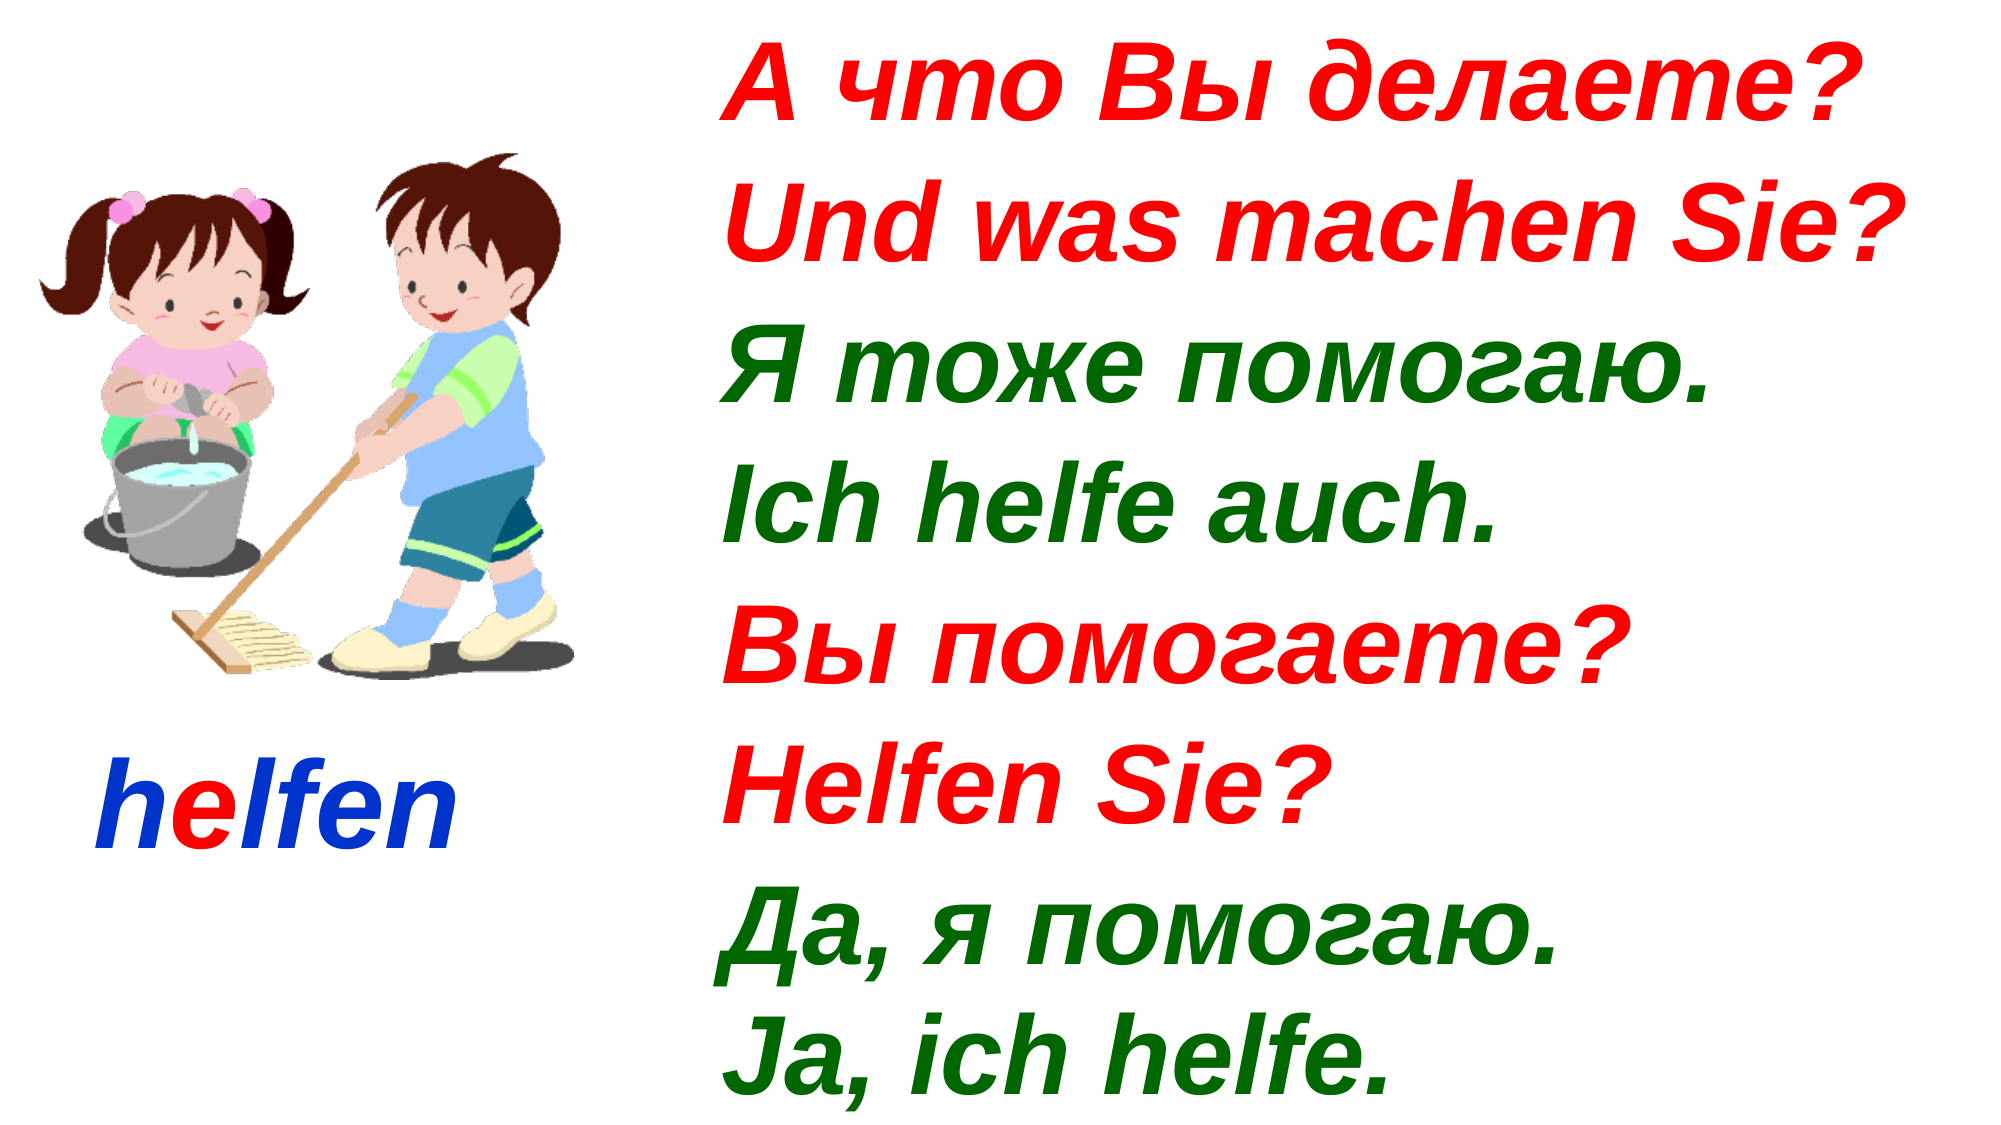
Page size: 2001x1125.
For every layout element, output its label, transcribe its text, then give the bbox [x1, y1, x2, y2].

text_box Helfen Sie? [706, 703, 2000, 844]
text_box Und was machen Sie? [706, 141, 2000, 282]
text_box Ja, ich helfe. [706, 974, 2000, 1125]
text_box Я тоже помогаю. [706, 282, 2000, 422]
text_box Вы помогаете? [706, 563, 2000, 703]
text_box Ich helfe auch. [706, 422, 2000, 563]
picture [38, 152, 574, 680]
text_box А что Вы делаете? [706, 0, 2000, 141]
text_box helfen [0, 715, 555, 881]
text_box Да, я помогаю. [706, 844, 2000, 974]
